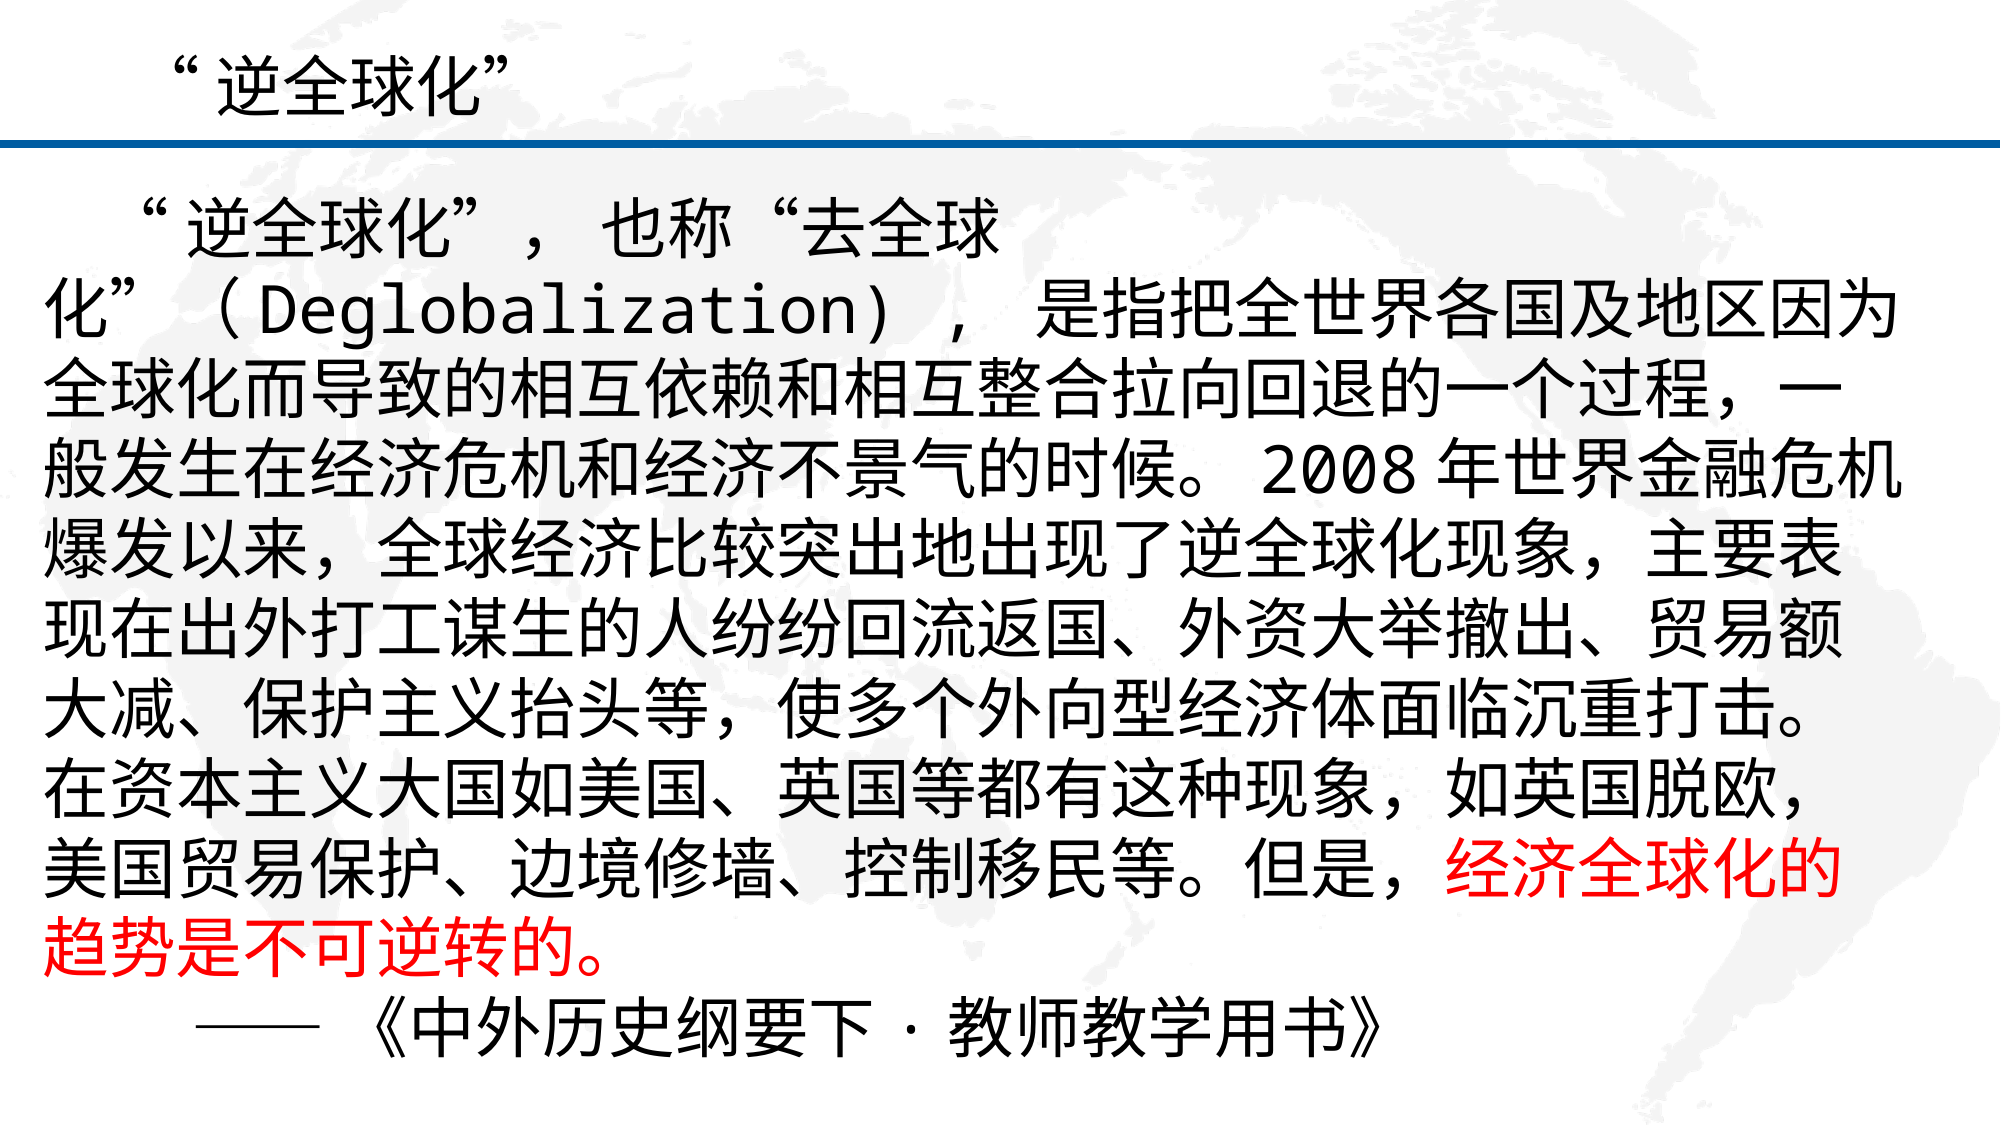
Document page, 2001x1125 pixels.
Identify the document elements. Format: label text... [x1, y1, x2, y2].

text_box “逆全球化”， 也称“去全球化”（Deglobalization) , 是指把全世界各国及地区因为全球化而导致的相互依赖和相互整合拉向回退的一个过程，一般发生在经济危机和经济不景气的时候。2008年世界金融危机爆发以来，全球经济比较突出地出现了逆全球化现象，主要表现在出外打工谋生的人纷纷回流返国、外资大举撤出、贸易额大减、保护主义抬头等，使多个外向型经济体面临沉重打击。在资本主义大国如美国、英国等都有这种现象，如英国脱欧，美国贸易保护、边境修墙、控制移民等。但是，经济全球化的趋势是不可逆转的。 ——《中外历史纲要下·教师教学用书》 [27, 179, 1921, 1074]
picture [0, 0, 2001, 1125]
text_box “逆全球化” [118, 37, 565, 133]
